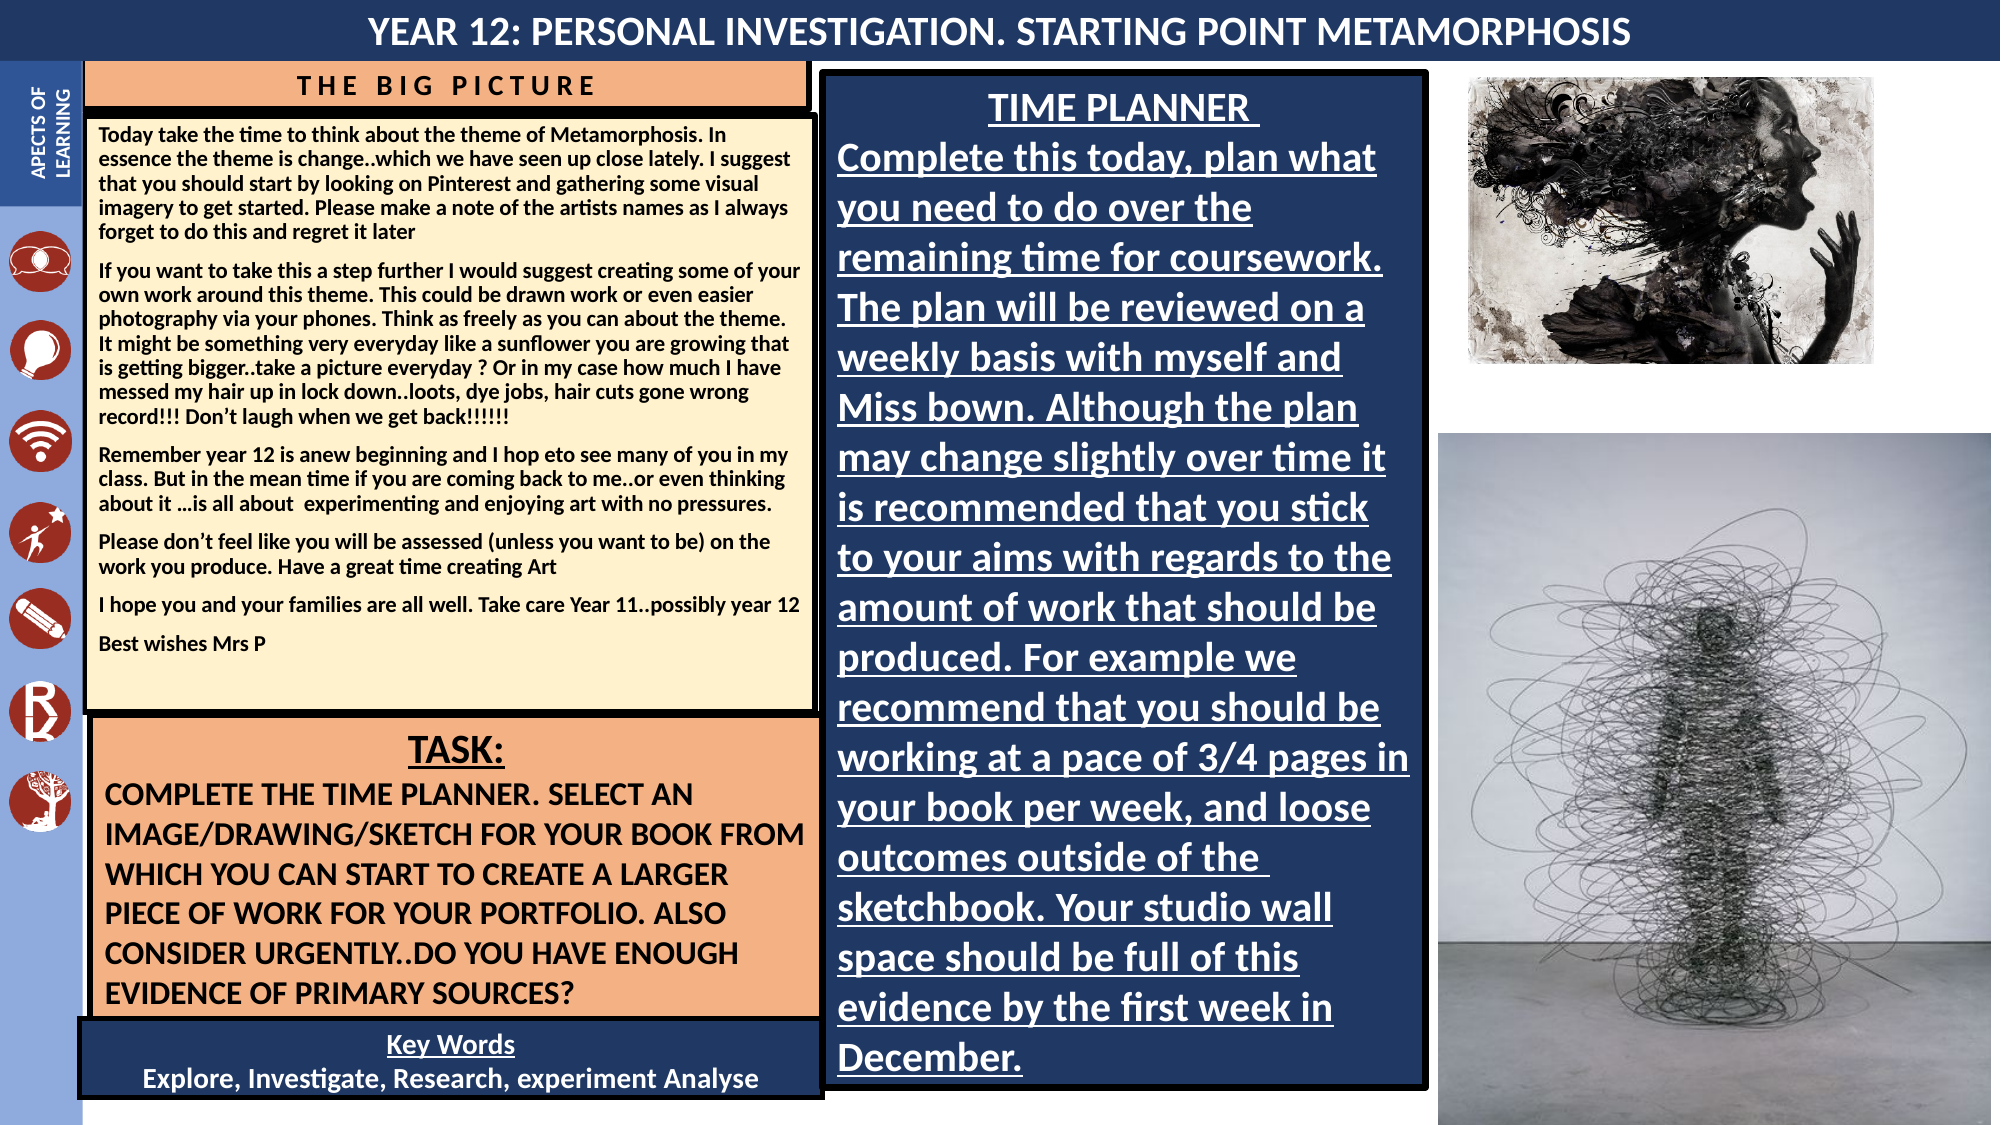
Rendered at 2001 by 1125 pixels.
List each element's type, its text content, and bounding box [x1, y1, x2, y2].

text_box YEAR 12: PERSONAL INVESTIGATION. STARTING POINT METAMORPHOSIS [0, 0, 2000, 61]
picture [9, 681, 71, 742]
title T H E B I G P I C T U R E [83, 61, 810, 110]
text_box APECTS OF LEARNING [0, 60, 82, 207]
text_box [0, 61, 83, 1125]
picture [10, 319, 71, 380]
picture [9, 502, 71, 564]
picture [9, 231, 71, 292]
text_box TIME PLANNER Complete this today, plan what you need to do over the remaining time for coursework. The plan will be reviewed on a weekly basis with myself and Miss bown. Although the plan may change slightly over time it is recommended that you stick to your aims with regards to the amount of work that should be produced. For example we recommend that you should be working at a pace of 3/4 pages in your book per week, and loose outcomes outside of the sketchbook. Your studio wall space should be full of this evidence by the first week in December. [822, 72, 1426, 1088]
picture [9, 587, 71, 649]
picture [9, 410, 72, 472]
picture [1438, 433, 1991, 1125]
text_box TASK: COMPLETE THE TIME PLANNER. SELECT AN IMAGE/DRAWING/SKETCH FOR YOUR BOOK FROM WHICH YOU CAN START TO CREATE A LARGER PIECE OF WORK FOR YOUR PORTFOLIO. ALSO CONSIDER URGENTLY..DO YOU HAVE ENOUGH EVIDENCE OF PRIMARY SOURCES? [90, 714, 822, 1018]
list Today take the time to think about the theme of Metamorphosis. In essence the theme is change..which we have seen up close lately. I suggest that you should start by looking on Pinterest and gathering some visual imagery to get started. Please make a note of the artists names as I always forget to do this and regret it later If you want to take this a step further I would suggest creating some of your own work around this theme. This could be drawn work or even easier photography via your phones. Think as freely as you can about the theme. It might be something very everyday like a sunflower you are growing that is getting bigger..take a picture everyday ? Or in my case how much I have messed my hair up in lock down..loots, dye jobs, hair cuts gone wrong record!!! Don’t laugh when we get back!!!!!! Remember year 12 is anew beginning and I hop eto see many of you in my class. But in the mean time if you are coming back to me..or even thinking about it …is all about experimenting and enjoying art with no pressures. Please don’t feel like you will be assessed (unless you want to be) on the work you produce. Have a great time creating Art I hope you and your families are all well. Take care Year 11..possibly year 12 Best wishes Mrs P [83, 115, 816, 713]
picture [1468, 77, 1874, 364]
picture [9, 771, 71, 832]
text_box Key Words Explore, Investigate, Research, experiment Analyse [79, 1018, 823, 1098]
